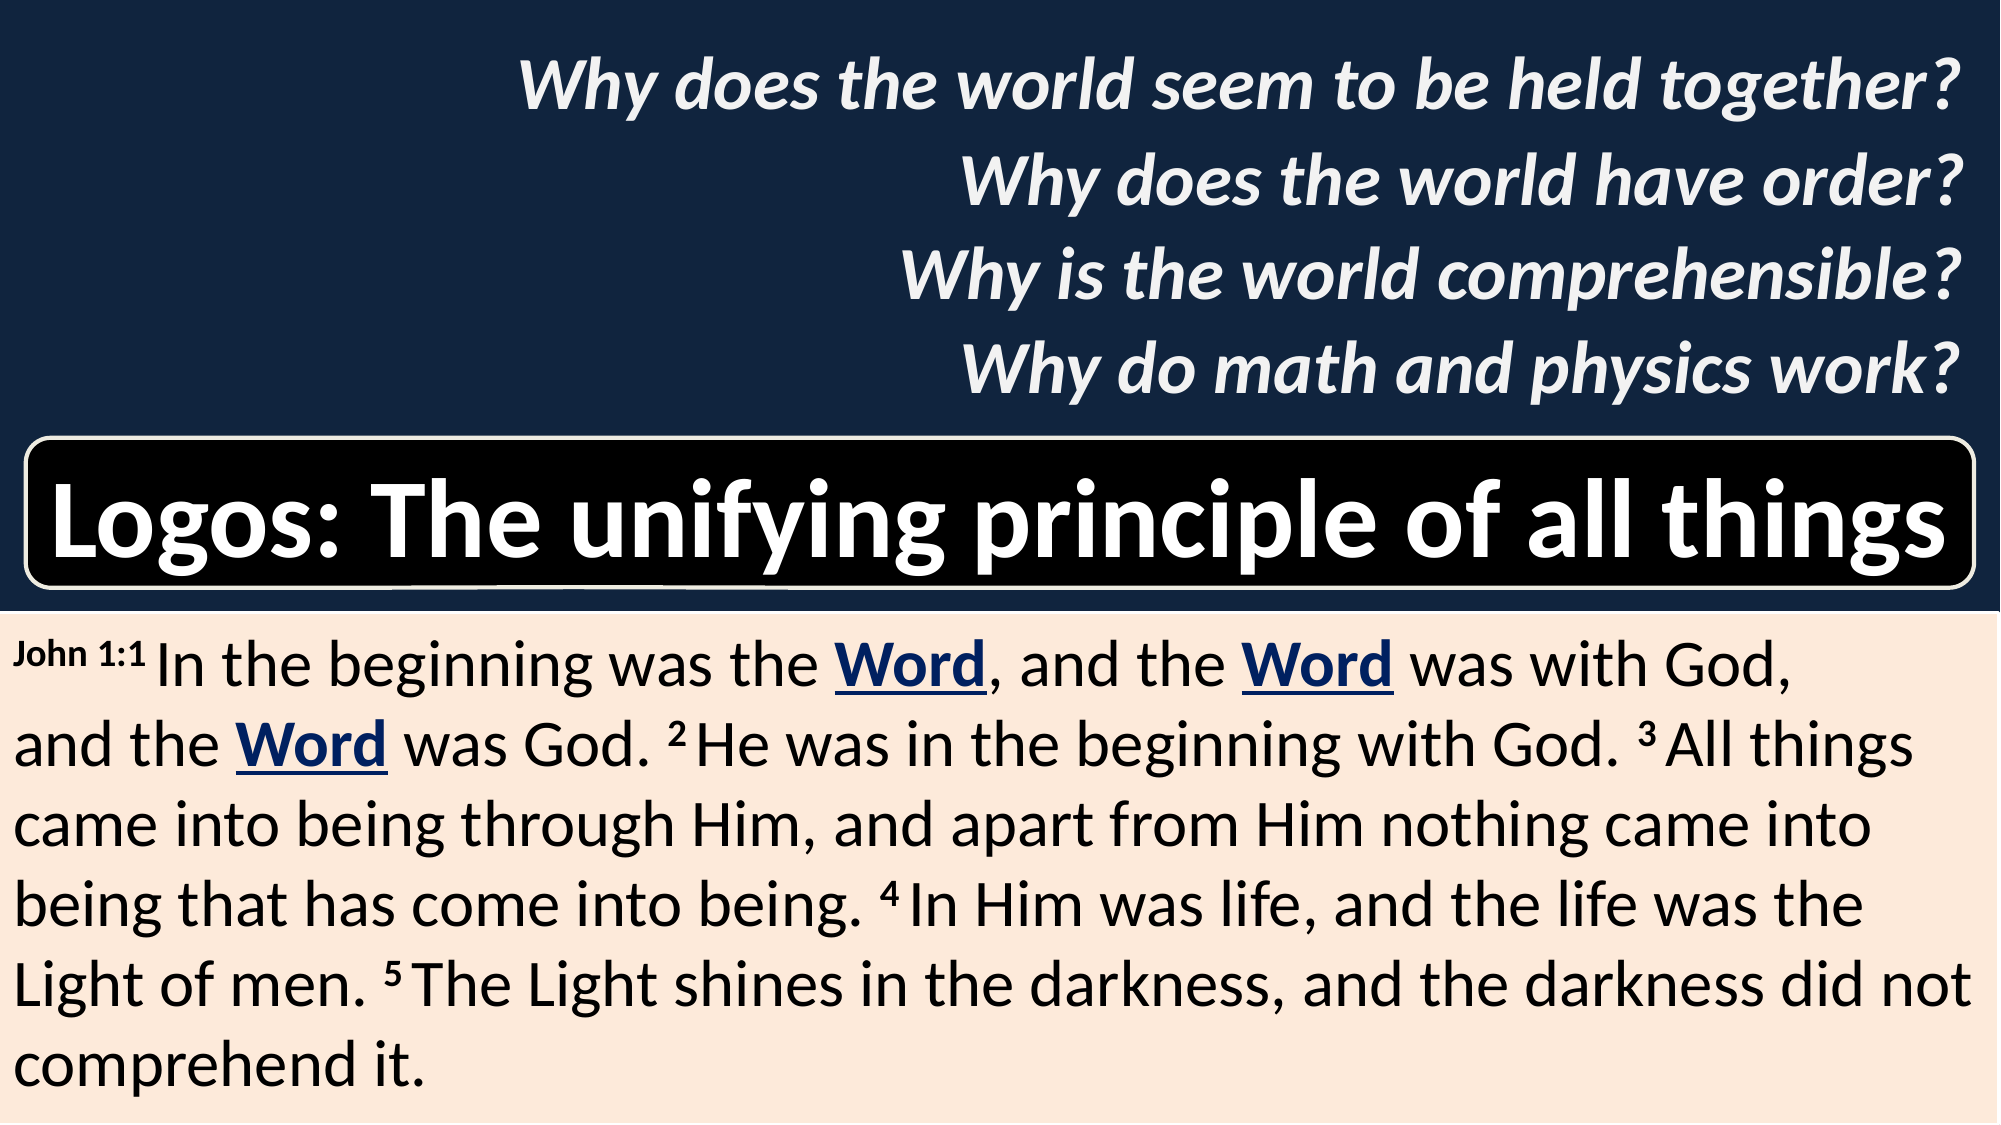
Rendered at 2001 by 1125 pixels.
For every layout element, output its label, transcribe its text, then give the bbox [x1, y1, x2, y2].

text_box Why is the world comprehensible? [862, 219, 2000, 320]
text_box Why does the world seem to be held together? [498, 29, 1999, 130]
text_box Why does the world have order? [924, 125, 2000, 219]
text_box John 1:1 In the beginning was the Word, and the Word was with God, and the Word was God. 2 He was in the beginning with God. 3 All things came into being through Him, and apart from Him nothing came into being that has come into being. 4 In Him was life, and the life was the Light of men. 5 The Light shines in the darkness, and the darkness did not comprehend it. [0, 610, 2000, 1125]
text_box Logos: The unifying principle of all things [23, 435, 1977, 590]
text_box Why do math and physics work? [923, 313, 1999, 414]
